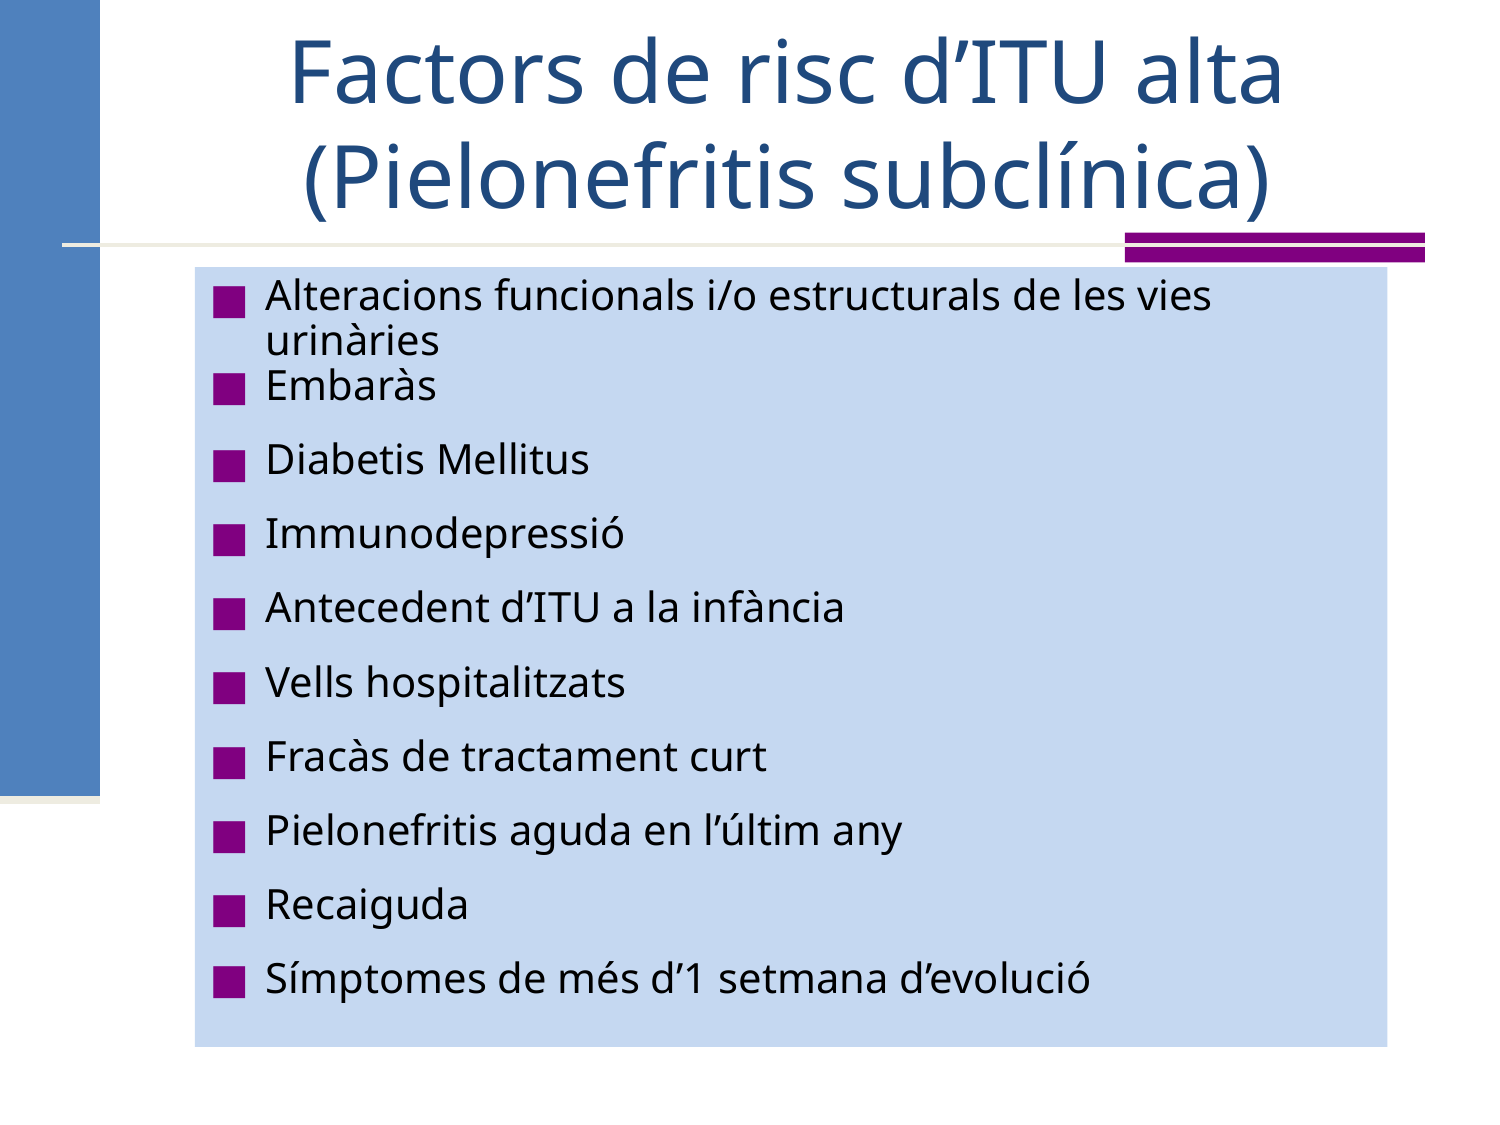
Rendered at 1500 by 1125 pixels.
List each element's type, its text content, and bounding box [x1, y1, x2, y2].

title Factors de risc d’ITU alta (Pielonefritis subclínica) [150, 45, 1425, 234]
list Alteracions funcionals i/o estructurals de les vies urinàries Embaràs Diabetis Mellitus Immunodepressió Antecedent d’ITU a la infància Vells hospitalitzats Fracàs de tractament curt Pielonefritis aguda en l’últim any Recaiguda Símptomes de més d’1 setmana d’evolució [194, 267, 1388, 1047]
